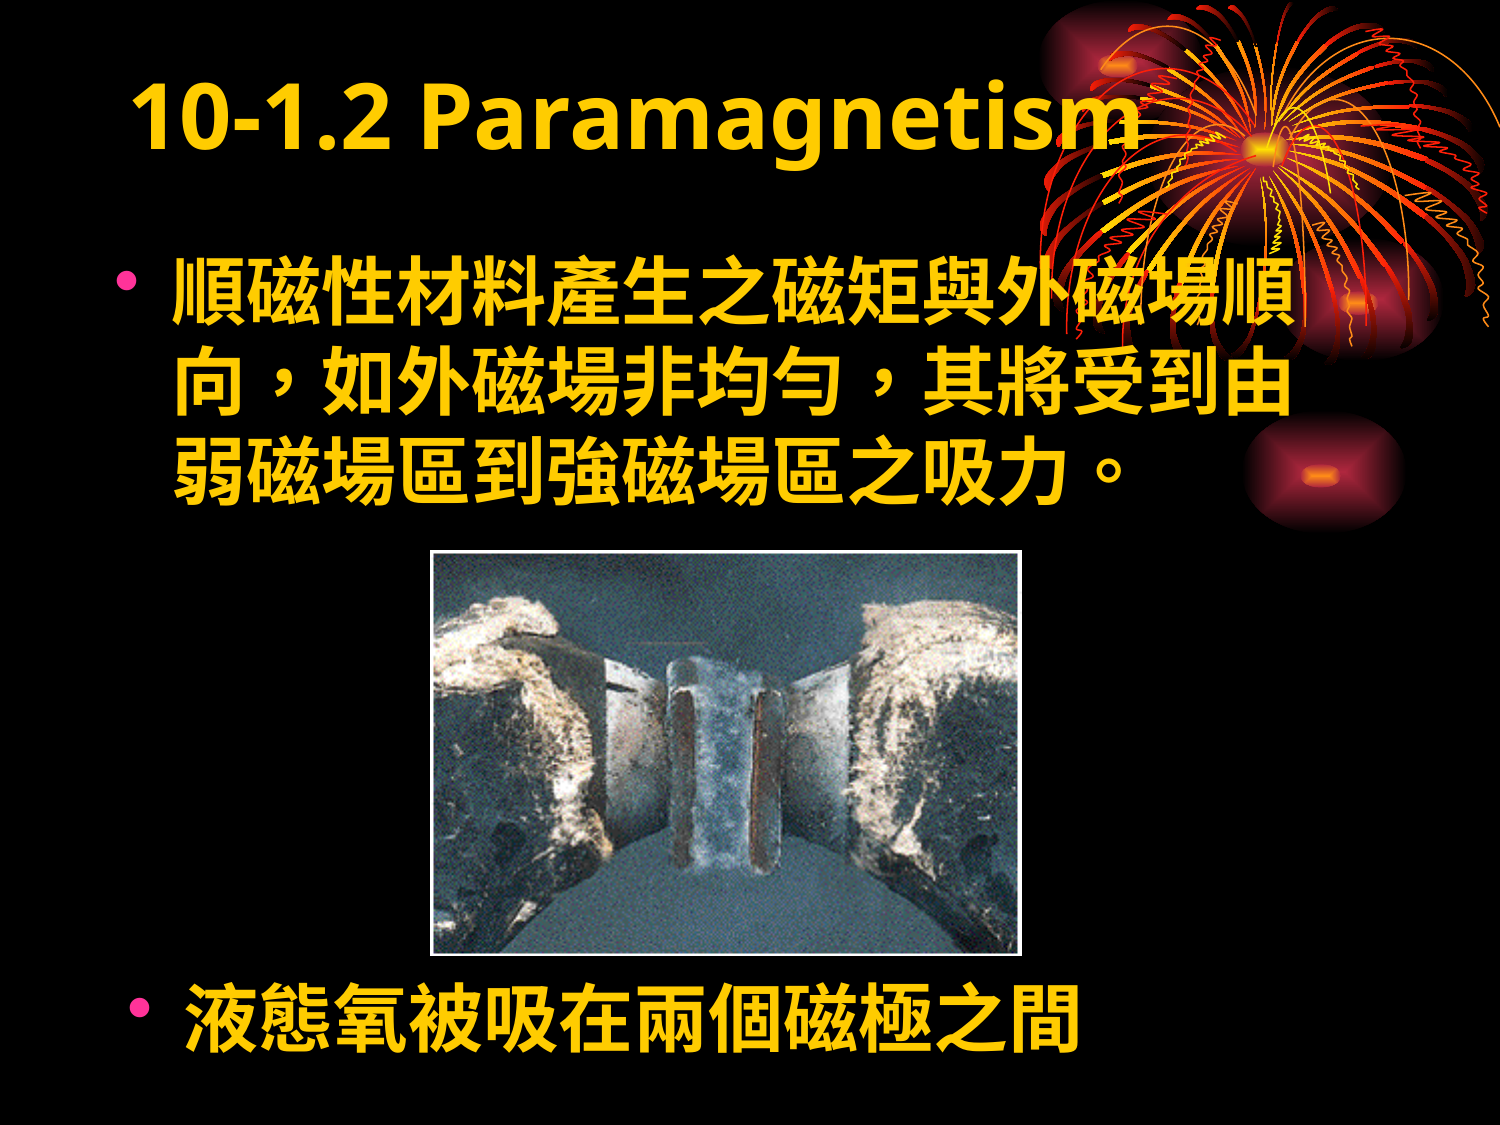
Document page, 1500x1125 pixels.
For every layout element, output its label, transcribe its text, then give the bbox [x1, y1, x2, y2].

title 10-1.2 Paramagnetism [112, 49, 1388, 178]
list 液態氧被吸在兩個磁極之間 [111, 963, 1388, 1071]
picture [430, 550, 1022, 956]
text_box 順磁性材料產生之磁矩與外磁場順向，如外磁場非均勻，其將受到由弱磁場區到強磁場區之吸力。 [99, 237, 1375, 539]
